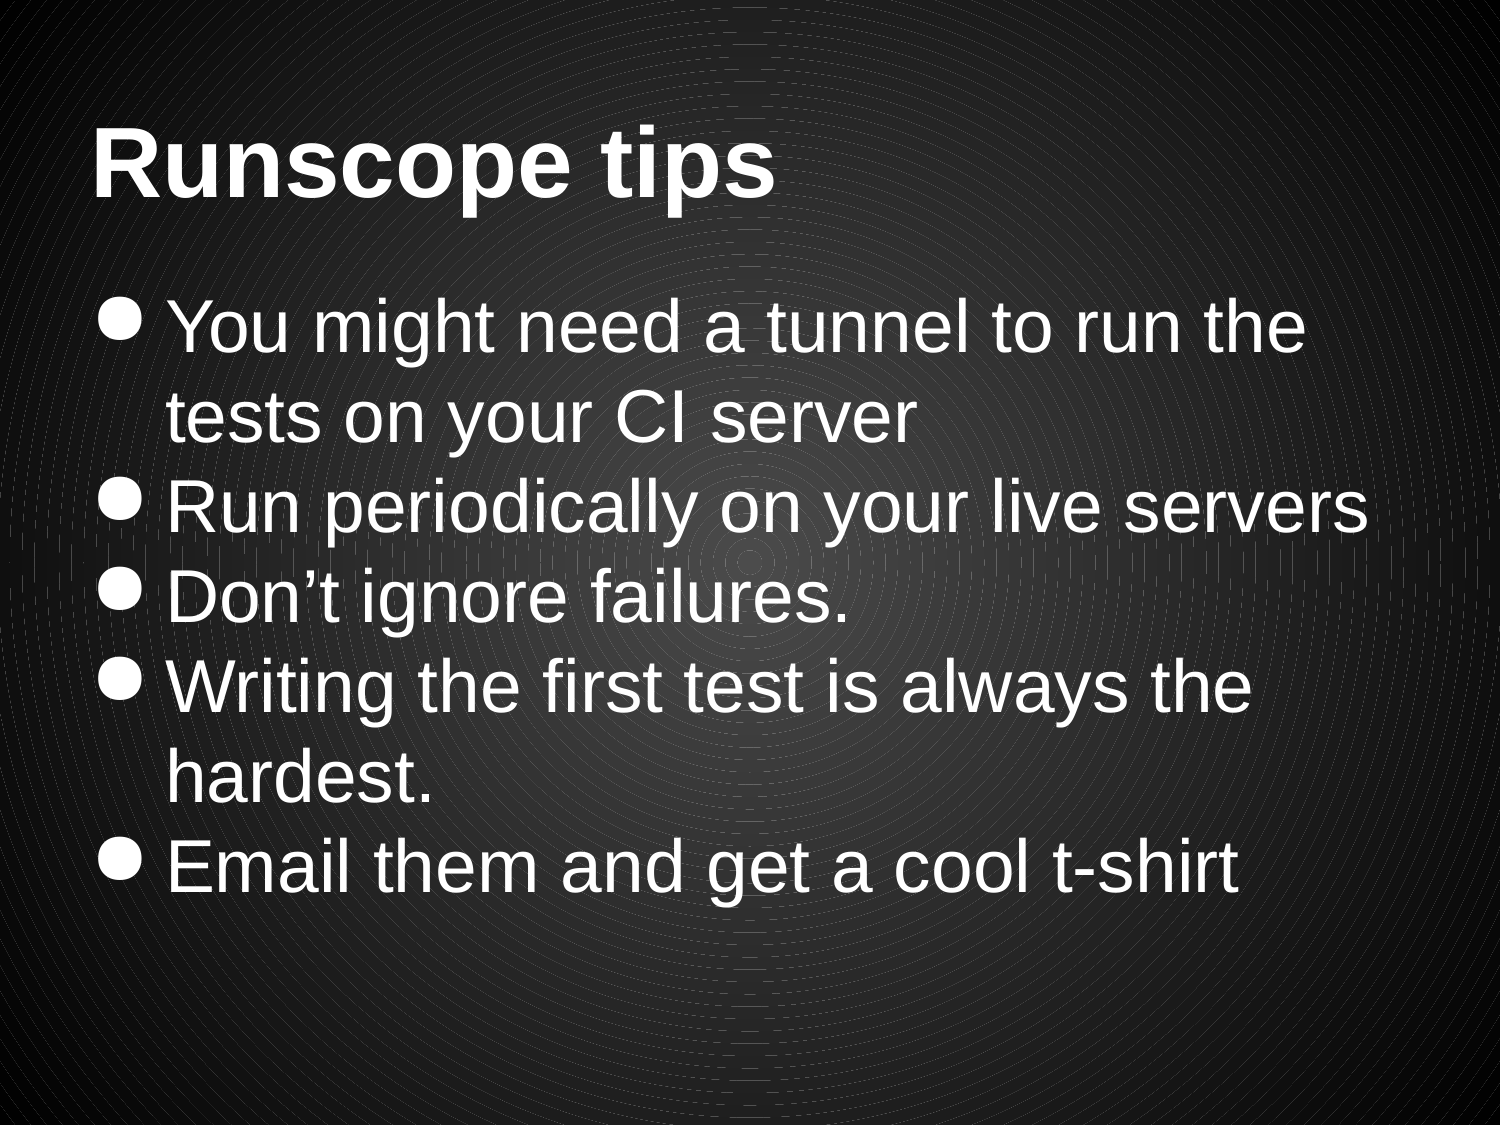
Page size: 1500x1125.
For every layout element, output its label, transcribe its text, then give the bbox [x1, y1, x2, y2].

list You might need a tunnel to run the tests on your CI server Run periodically on your live servers Don’t ignore failures. Writing the first test is always the hardest. Email them and get a cool t-shirt [75, 262, 1425, 1078]
title Runscope tips [75, 45, 1425, 233]
